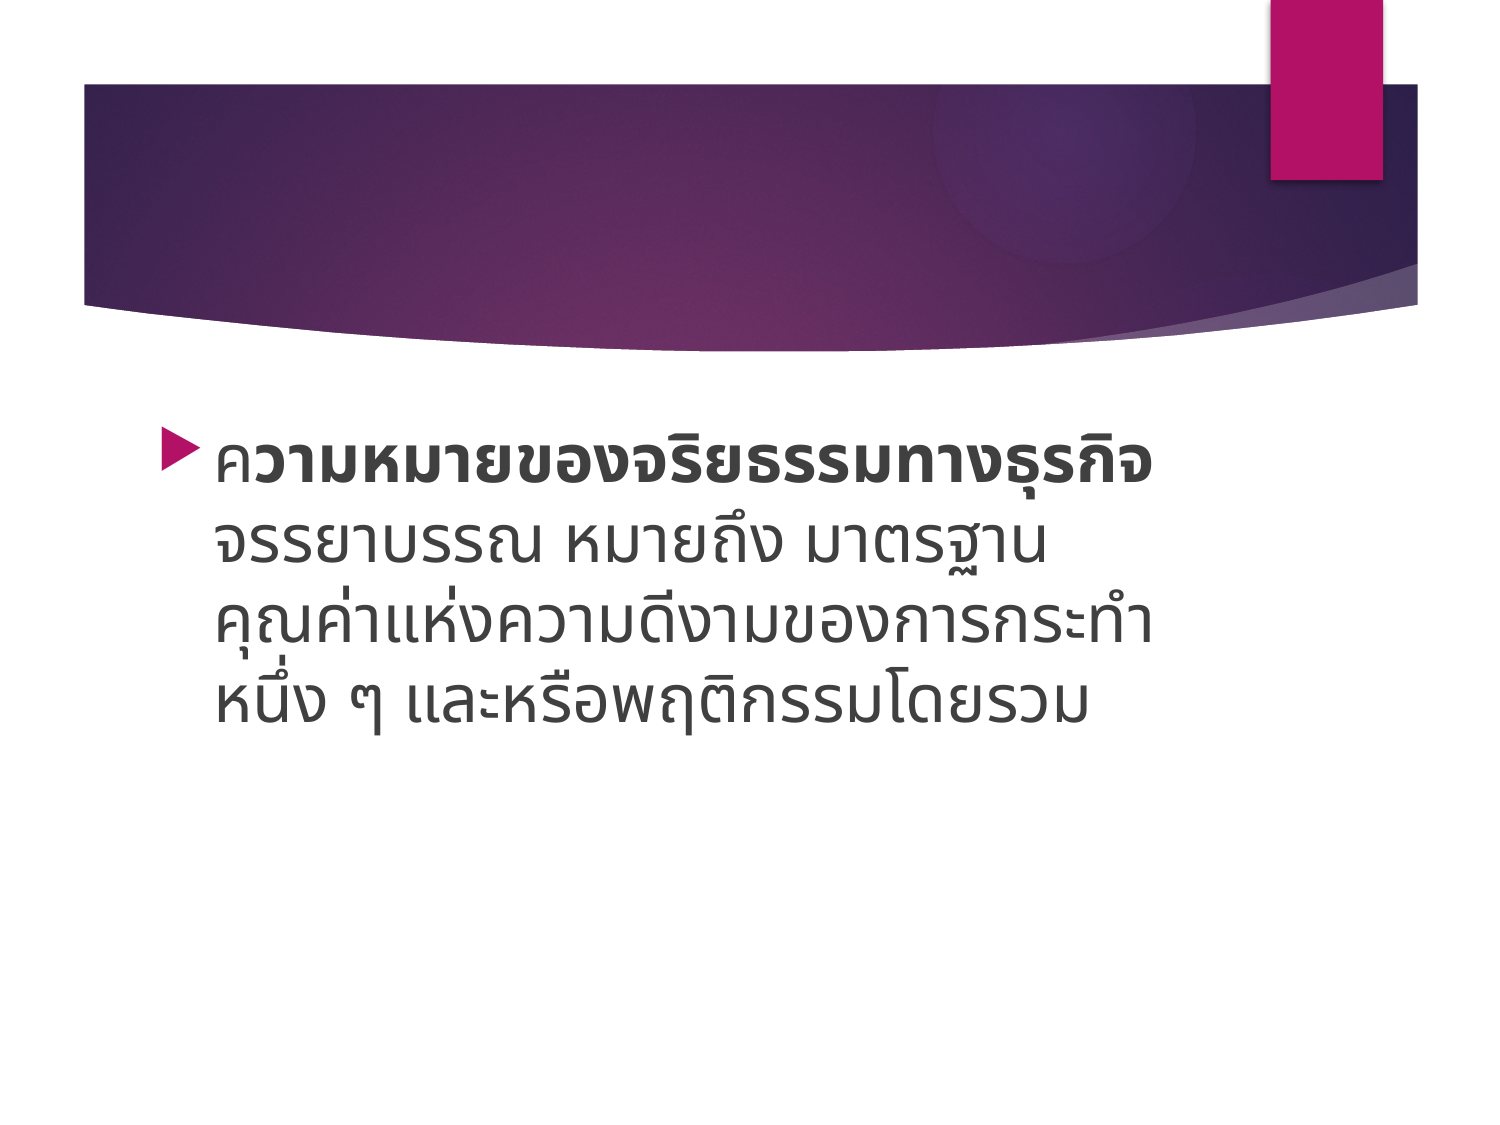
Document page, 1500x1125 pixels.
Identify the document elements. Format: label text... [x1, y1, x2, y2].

list ความหมายของจริยธรรมทางธุรกิจ จรรยาบรรณ หมายถึง มาตรฐานคุณค่าแห่งความดีงามของการกระทำหนึ่ง ๆ และหรือพฤติกรรมโดยรวม [141, 408, 1183, 988]
